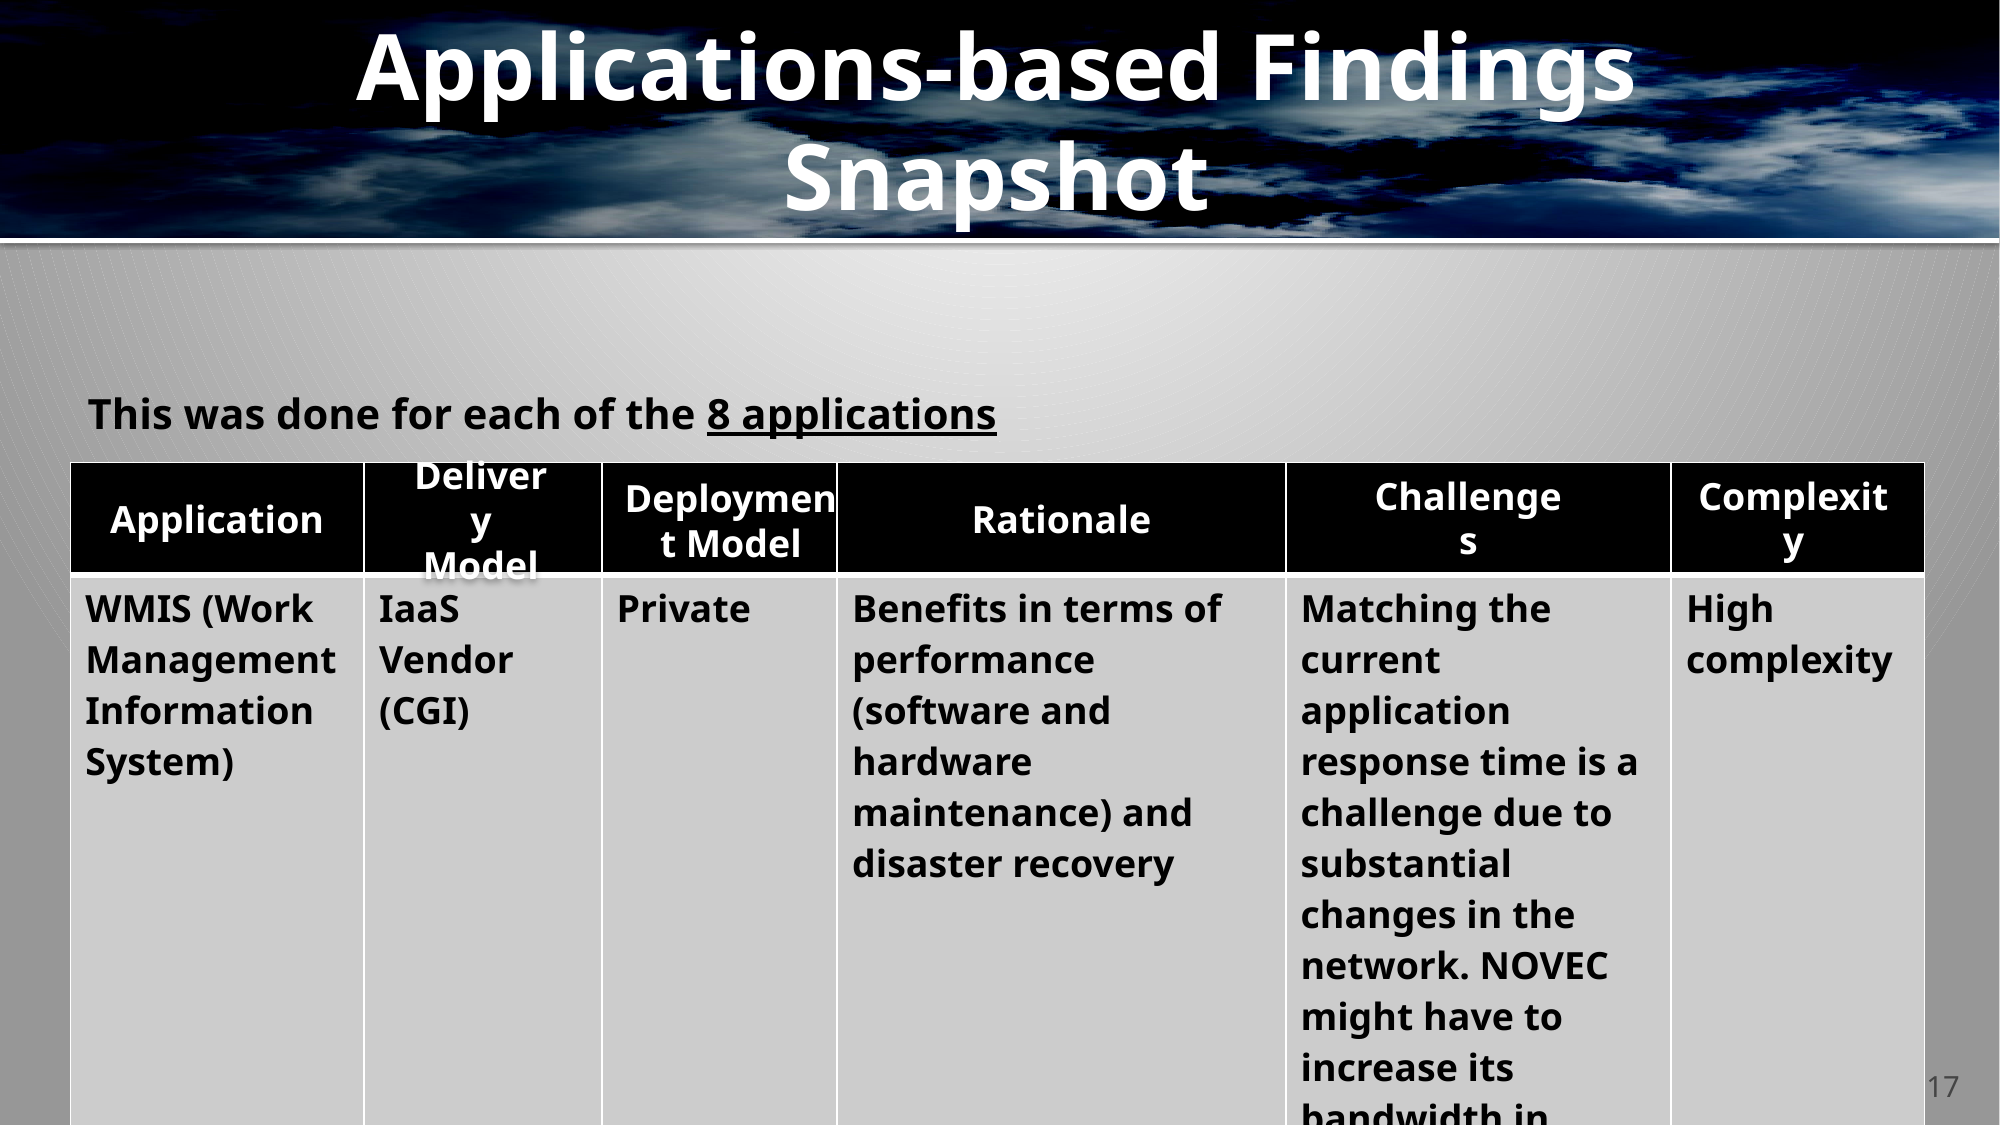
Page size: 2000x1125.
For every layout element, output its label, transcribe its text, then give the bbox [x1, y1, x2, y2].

text_box This was done for each of the 8 applications [72, 380, 1198, 445]
table_header Rationale [862, 463, 1285, 572]
table_header [574, 463, 598, 572]
table_header Application [71, 463, 363, 572]
table_cell Benefits in terms of performance (software and hardware maintenance) and disaster recovery [838, 578, 1285, 1125]
table_cell Matching the current application response time is a challenge due to substantial changes in the network. NOVEC might have to increase its bandwidth in order to support simultaneous access to cloud. [1287, 578, 1670, 1125]
slide_number 17 [1925, 1062, 1975, 1108]
text_box Complexity [1674, 449, 1913, 586]
table_cell High complexity [1672, 578, 1924, 1125]
text_box Deployment Model [599, 451, 863, 588]
table_header [1588, 463, 1670, 572]
table_header [1287, 463, 1347, 572]
table_header [365, 463, 386, 572]
list [99, 224, 1963, 1050]
table_header [1913, 463, 1924, 572]
table_cell WMIS (Work Management Information System) [71, 578, 363, 1125]
table_cell IaaS Vendor (CGI) [365, 578, 601, 1125]
text_box Delivery Model [386, 451, 576, 588]
title Applications-based Findings Snapshot [187, 37, 1800, 200]
table_cell Private [603, 590, 836, 1125]
text_box Challenges [1349, 449, 1588, 586]
